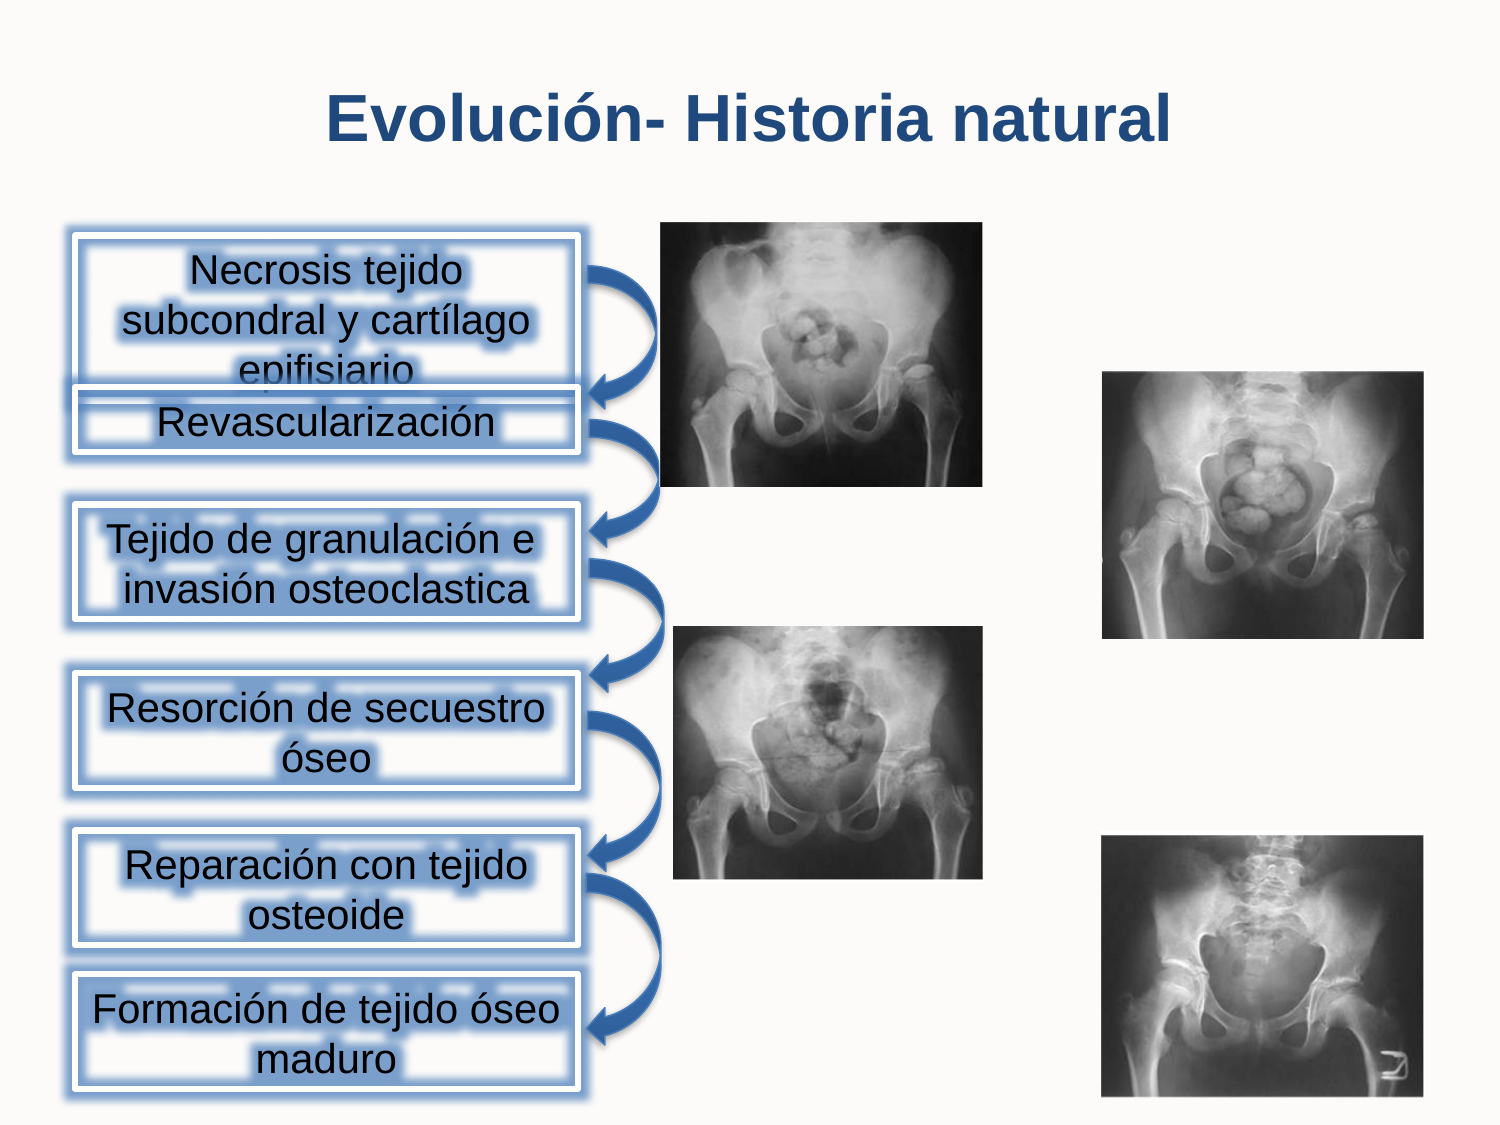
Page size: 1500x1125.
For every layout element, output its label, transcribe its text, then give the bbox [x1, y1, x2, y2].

picture [672, 626, 984, 883]
title Evolución- Historia natural [74, 20, 1426, 209]
text_box [585, 872, 662, 1046]
text_box Revascularización [75, 387, 578, 452]
text_box Necrosis tejido subcondral y cartílago epifisiario [75, 235, 578, 373]
text_box [588, 488, 660, 548]
text_box Tejido de granulación e invasión osteoclastica [75, 504, 578, 620]
text_box [588, 418, 654, 471]
text_box [586, 710, 662, 873]
text_box [586, 265, 654, 330]
text_box Resorción de secuestro óseo [75, 672, 578, 788]
picture [659, 221, 984, 488]
text_box Reparación con tejido osteoide [75, 830, 578, 946]
text_box [586, 338, 654, 410]
picture [1100, 830, 1426, 1099]
picture [1101, 370, 1426, 639]
text_box Formación de tejido óseo maduro [75, 974, 578, 1089]
text_box [588, 558, 665, 693]
